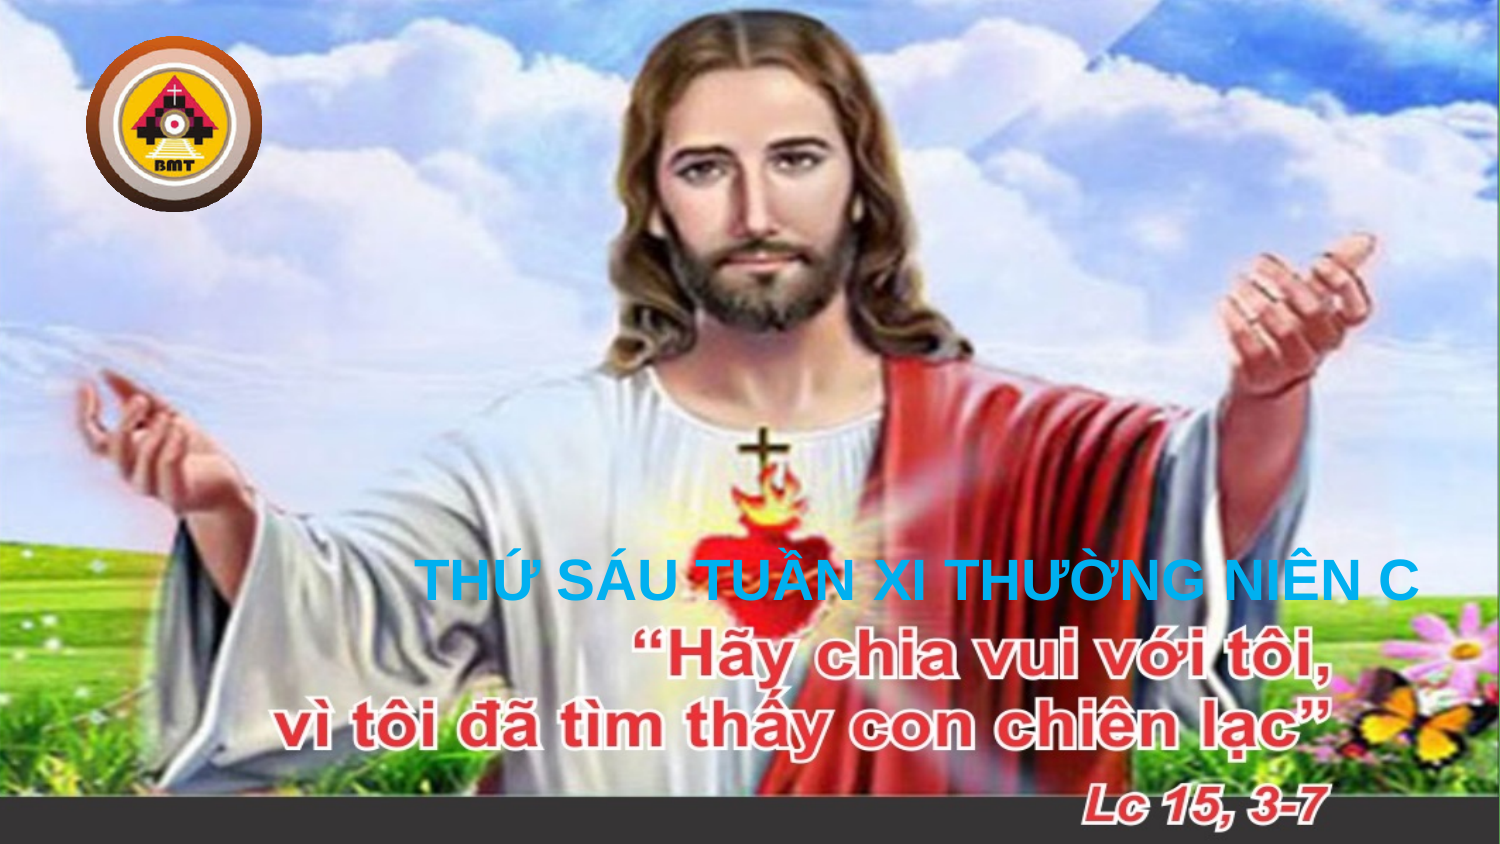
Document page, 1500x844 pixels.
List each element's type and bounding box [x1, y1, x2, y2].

picture [86, 36, 262, 213]
list [0, 0, 1499, 844]
